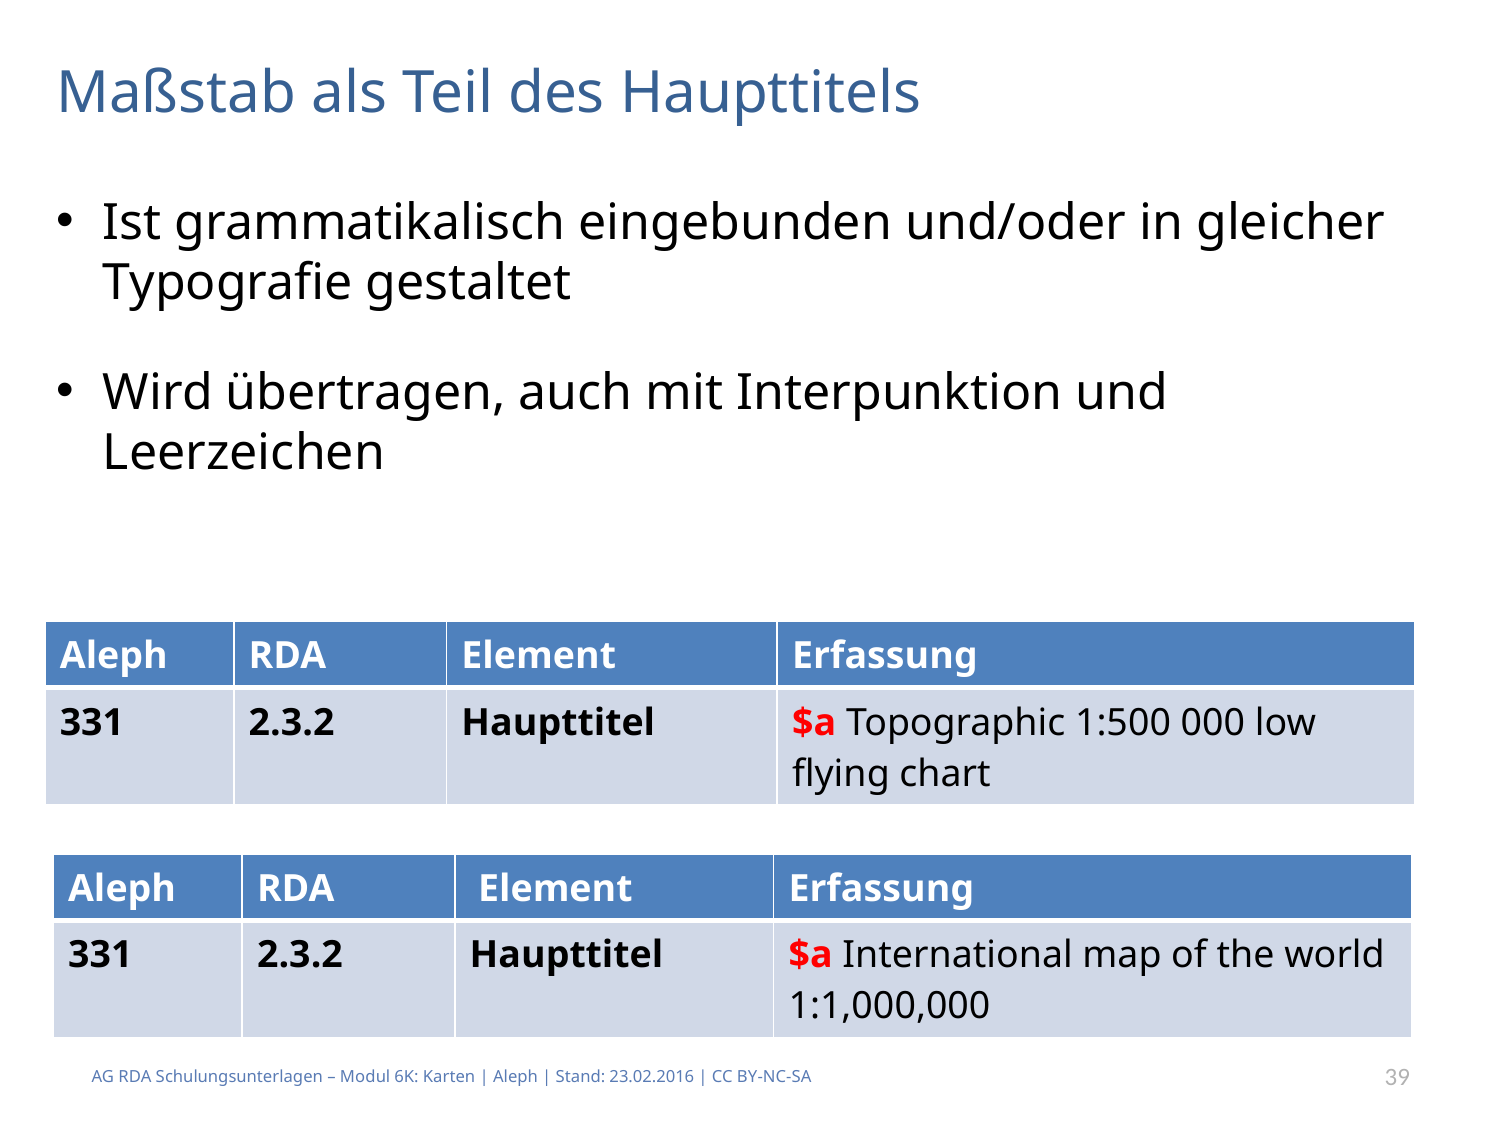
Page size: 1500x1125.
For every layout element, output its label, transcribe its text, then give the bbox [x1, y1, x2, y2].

table_cell Haupttitel [447, 690, 776, 804]
table_header RDA [235, 622, 446, 685]
table_cell $a International map of the world 1:1,000,000 [774, 923, 1411, 1037]
title Maßstab als Teil des Haupttitels [41, 30, 1459, 149]
table_cell 331 [46, 690, 233, 804]
footer AG RDA Schulungsunterlagen – Modul 6K: Karten | Aleph | Stand: 23.02.2016 | CC BY-NC-SA [76, 1045, 1081, 1106]
table_cell Haupttitel [456, 923, 773, 1037]
table_cell 2.3.2 [235, 690, 446, 804]
slide_number 39 [1187, 1045, 1425, 1106]
table_header Erfassung [774, 855, 1411, 918]
table_cell 2.3.2 [243, 923, 454, 1037]
table_header Element [447, 622, 776, 685]
table_header RDA [243, 855, 454, 918]
table_cell $a Topographic 1:500 000 low flying chart [778, 690, 1414, 804]
text_box Ist grammatikalisch eingebunden und/oder in gleicher Typografie gestaltet Wird übertragen, auch mit Interpunktion und Leerzeichen [41, 182, 1412, 537]
table_header Erfassung [778, 622, 1414, 685]
table_cell 331 [54, 923, 241, 1037]
table_header Element [456, 855, 773, 918]
table_header Aleph [54, 855, 241, 918]
table_header Aleph [46, 622, 233, 685]
